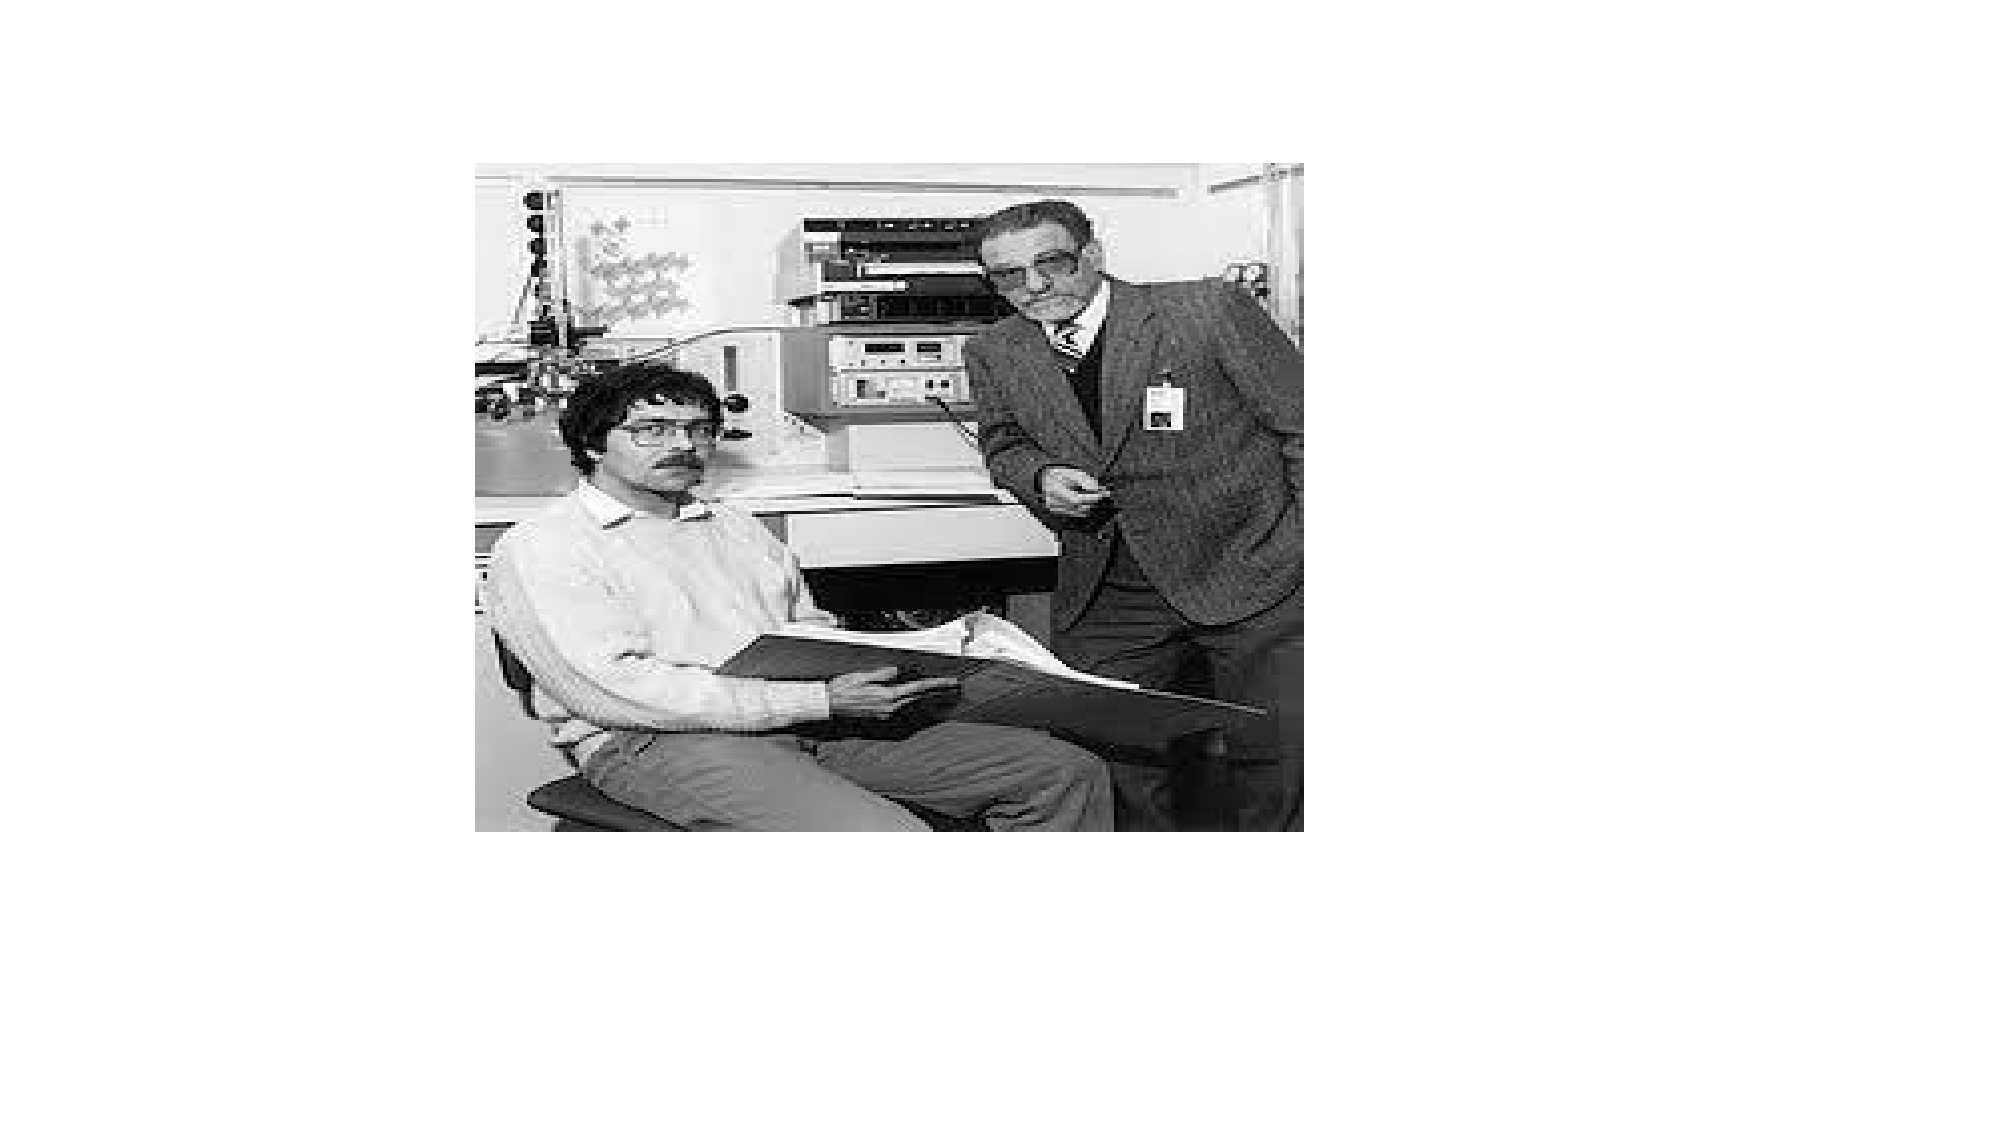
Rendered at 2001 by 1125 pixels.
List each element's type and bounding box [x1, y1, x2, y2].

picture [475, 163, 1304, 833]
